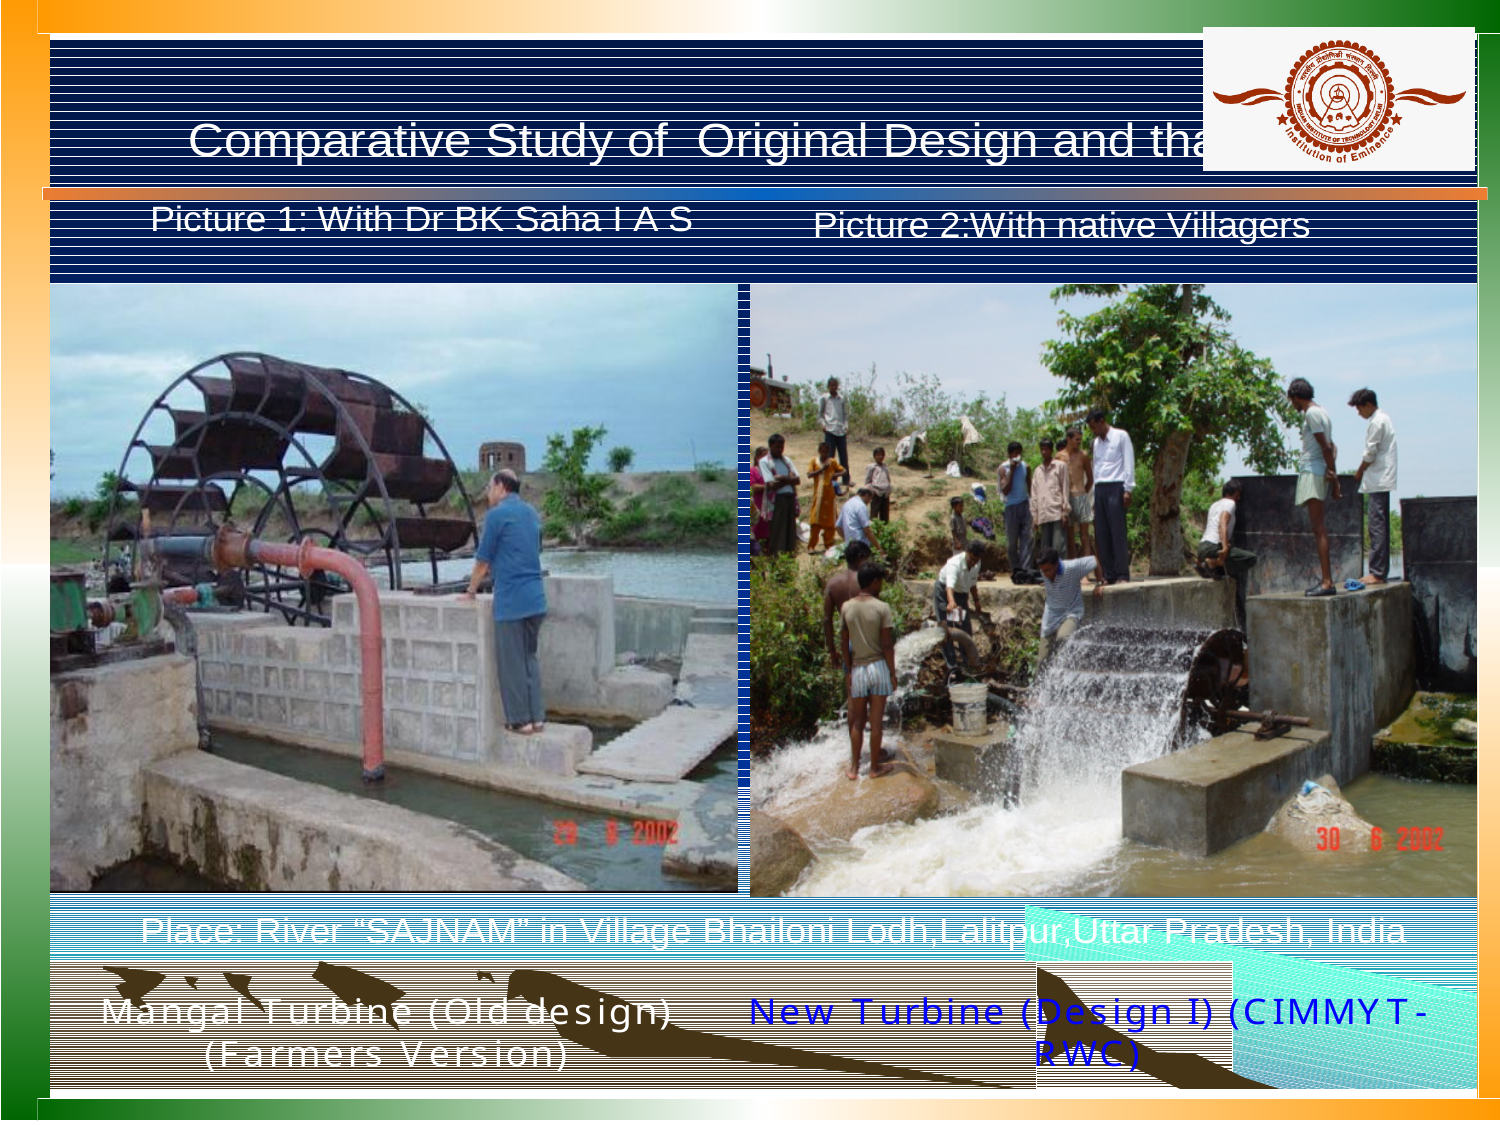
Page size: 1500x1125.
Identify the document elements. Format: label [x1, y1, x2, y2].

text_box [0, 0, 1500, 1121]
